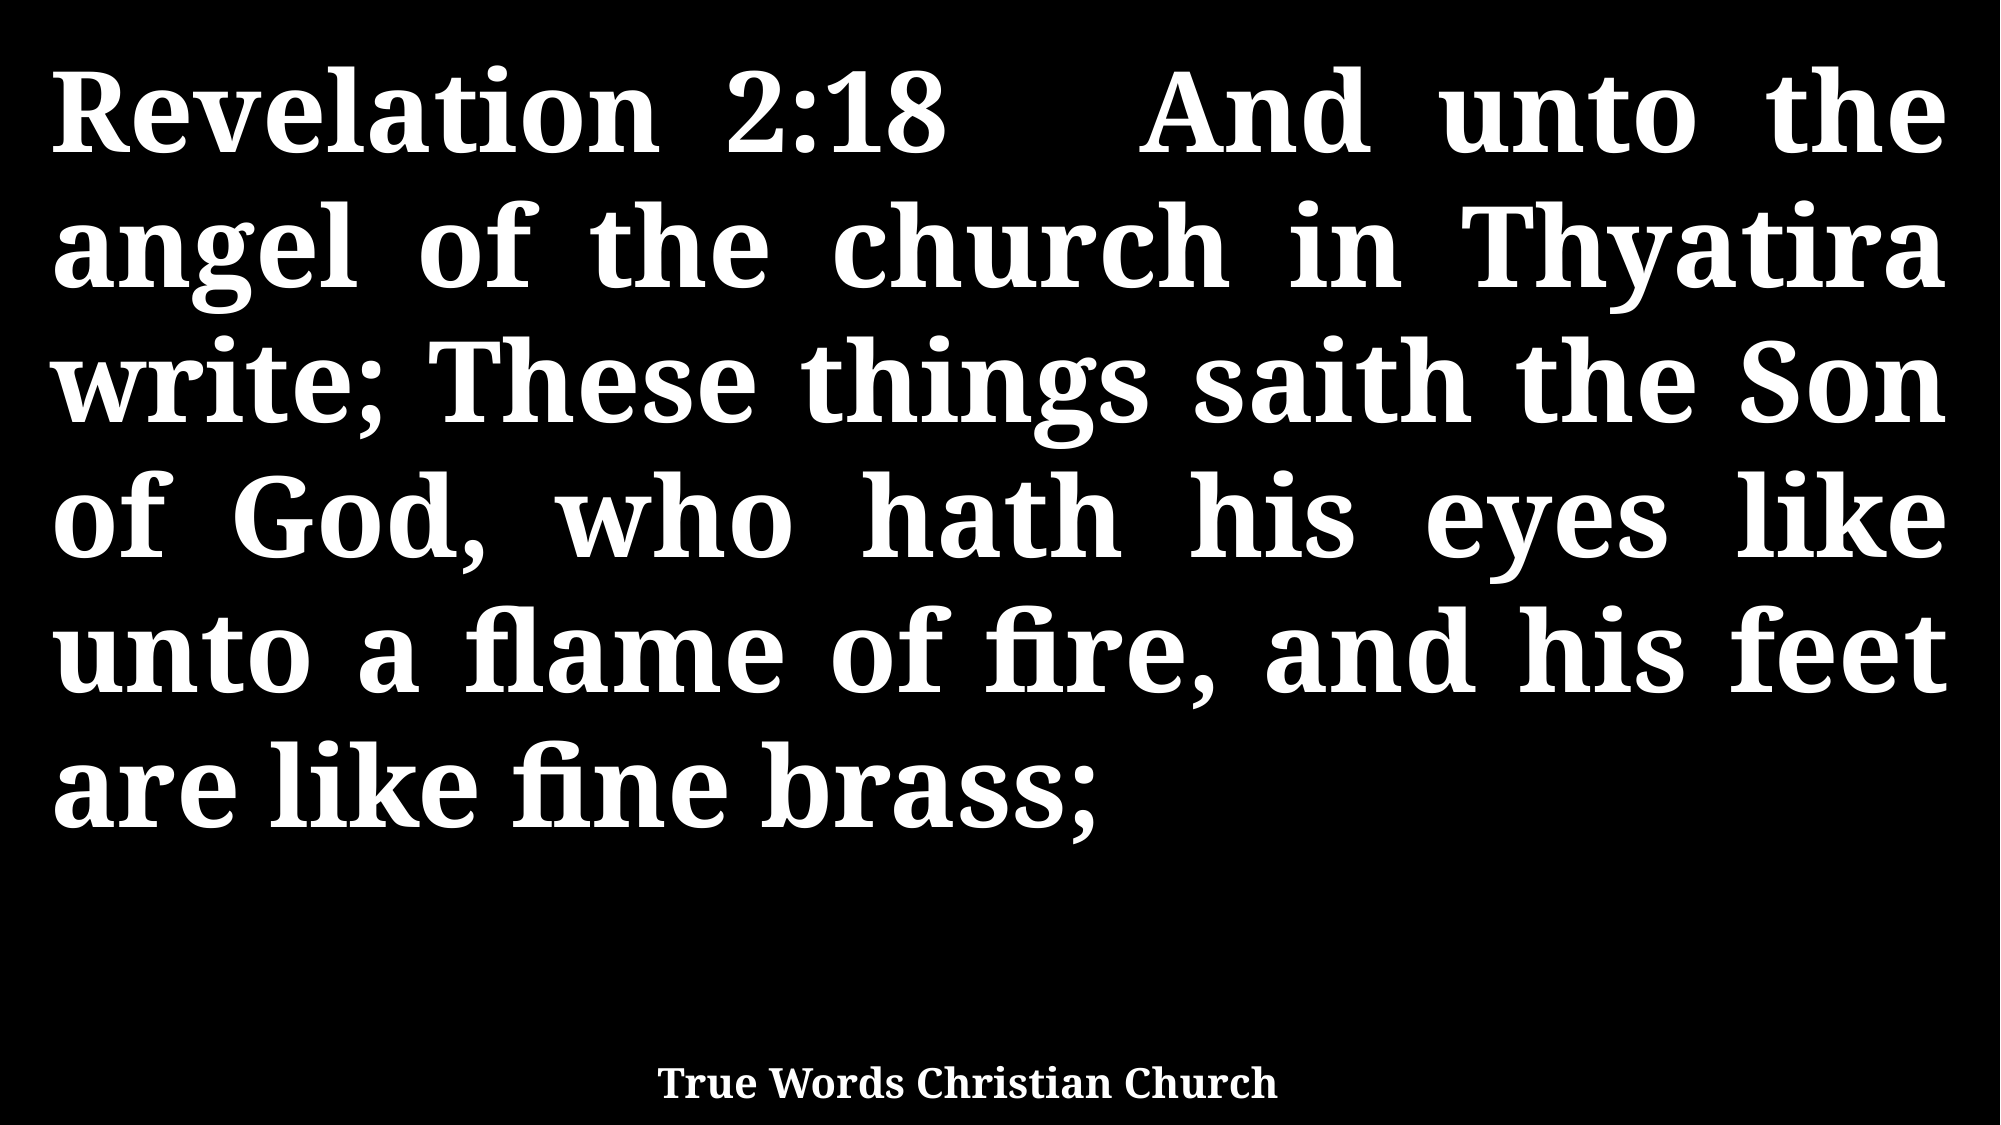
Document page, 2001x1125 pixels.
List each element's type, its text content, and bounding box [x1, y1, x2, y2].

text_box True Words Christian Church [642, 1049, 1294, 1114]
text_box Revelation 2:18 And unto the angel of the church in Thyatira write; These things saith the Son of God, who hath his eyes like unto a flame of fire, and his feet are like fine brass; [35, 32, 1965, 857]
